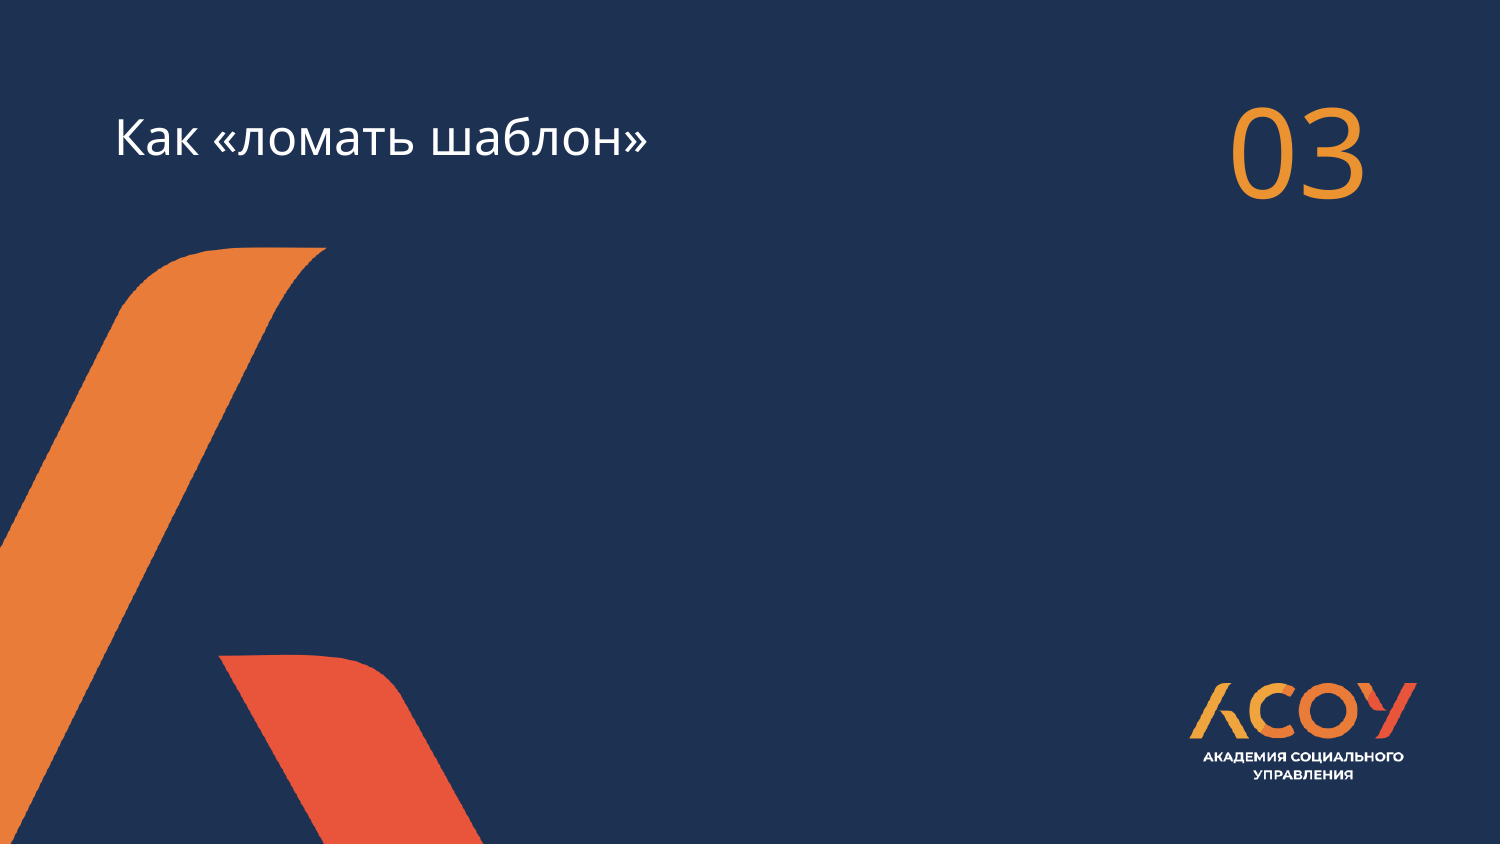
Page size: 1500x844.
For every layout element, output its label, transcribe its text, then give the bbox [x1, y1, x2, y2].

title Как «ломать шаблон» [99, 69, 1061, 201]
picture [0, 0, 1500, 844]
text_box 03 [1212, 66, 1452, 232]
